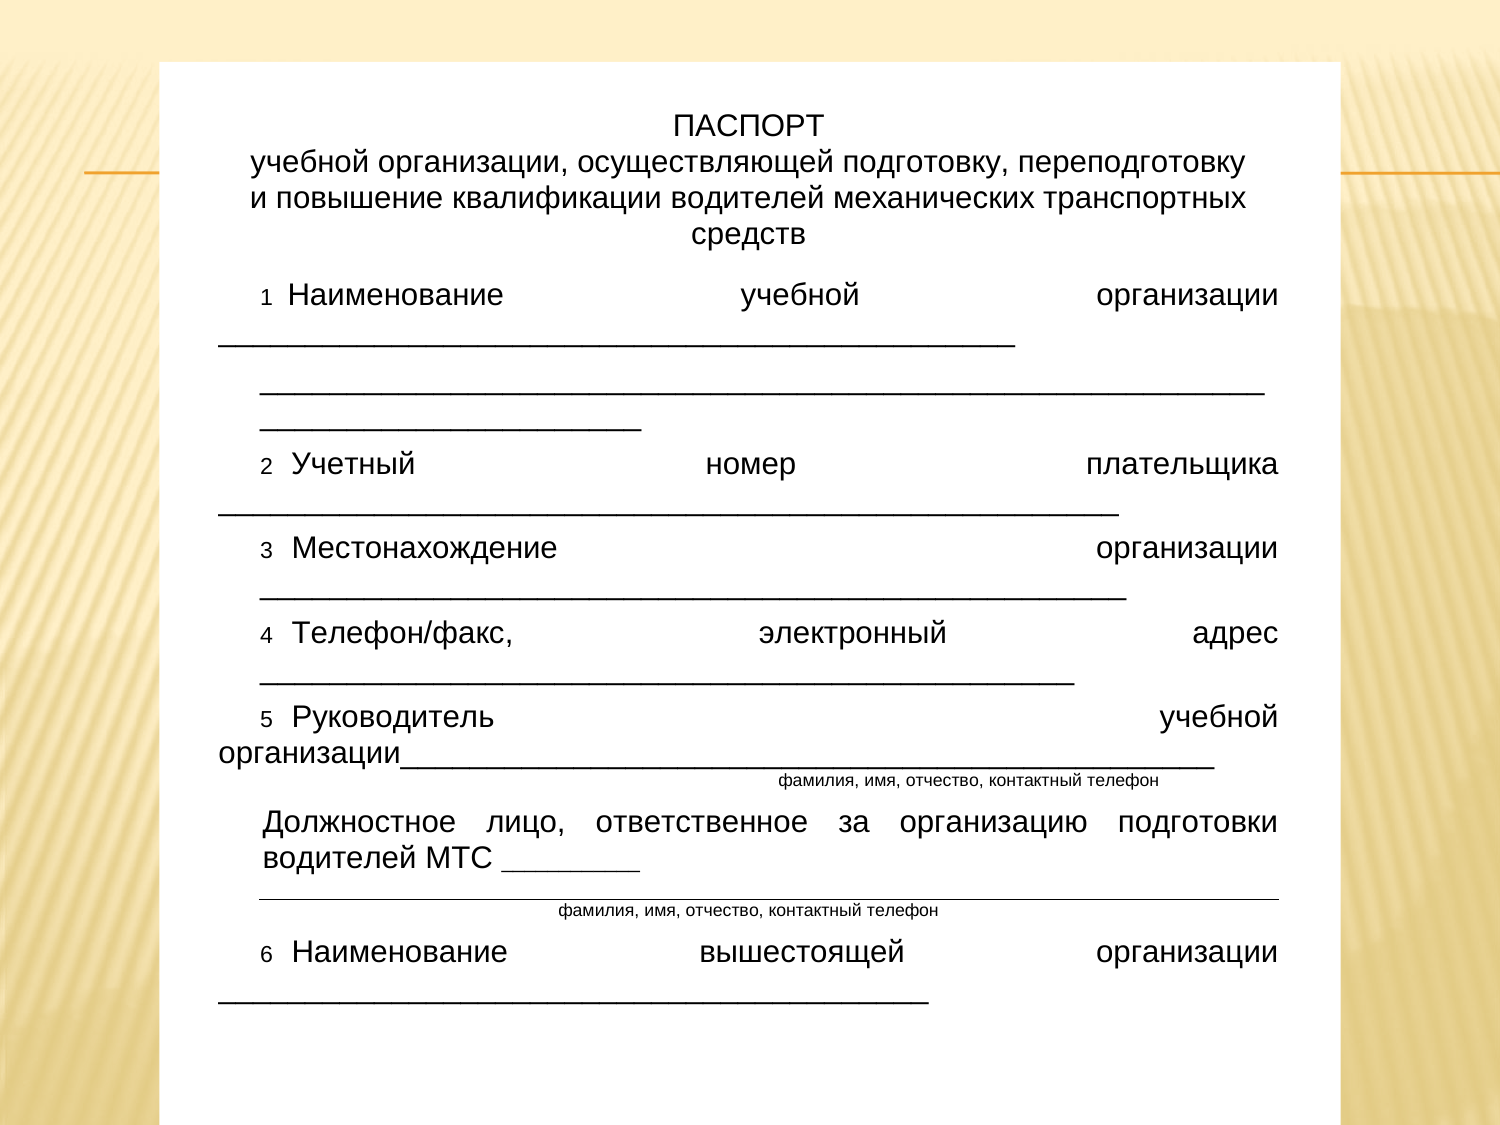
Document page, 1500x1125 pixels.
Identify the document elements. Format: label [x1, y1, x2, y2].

list [159, 61, 1341, 1125]
picture [218, 107, 1282, 1018]
